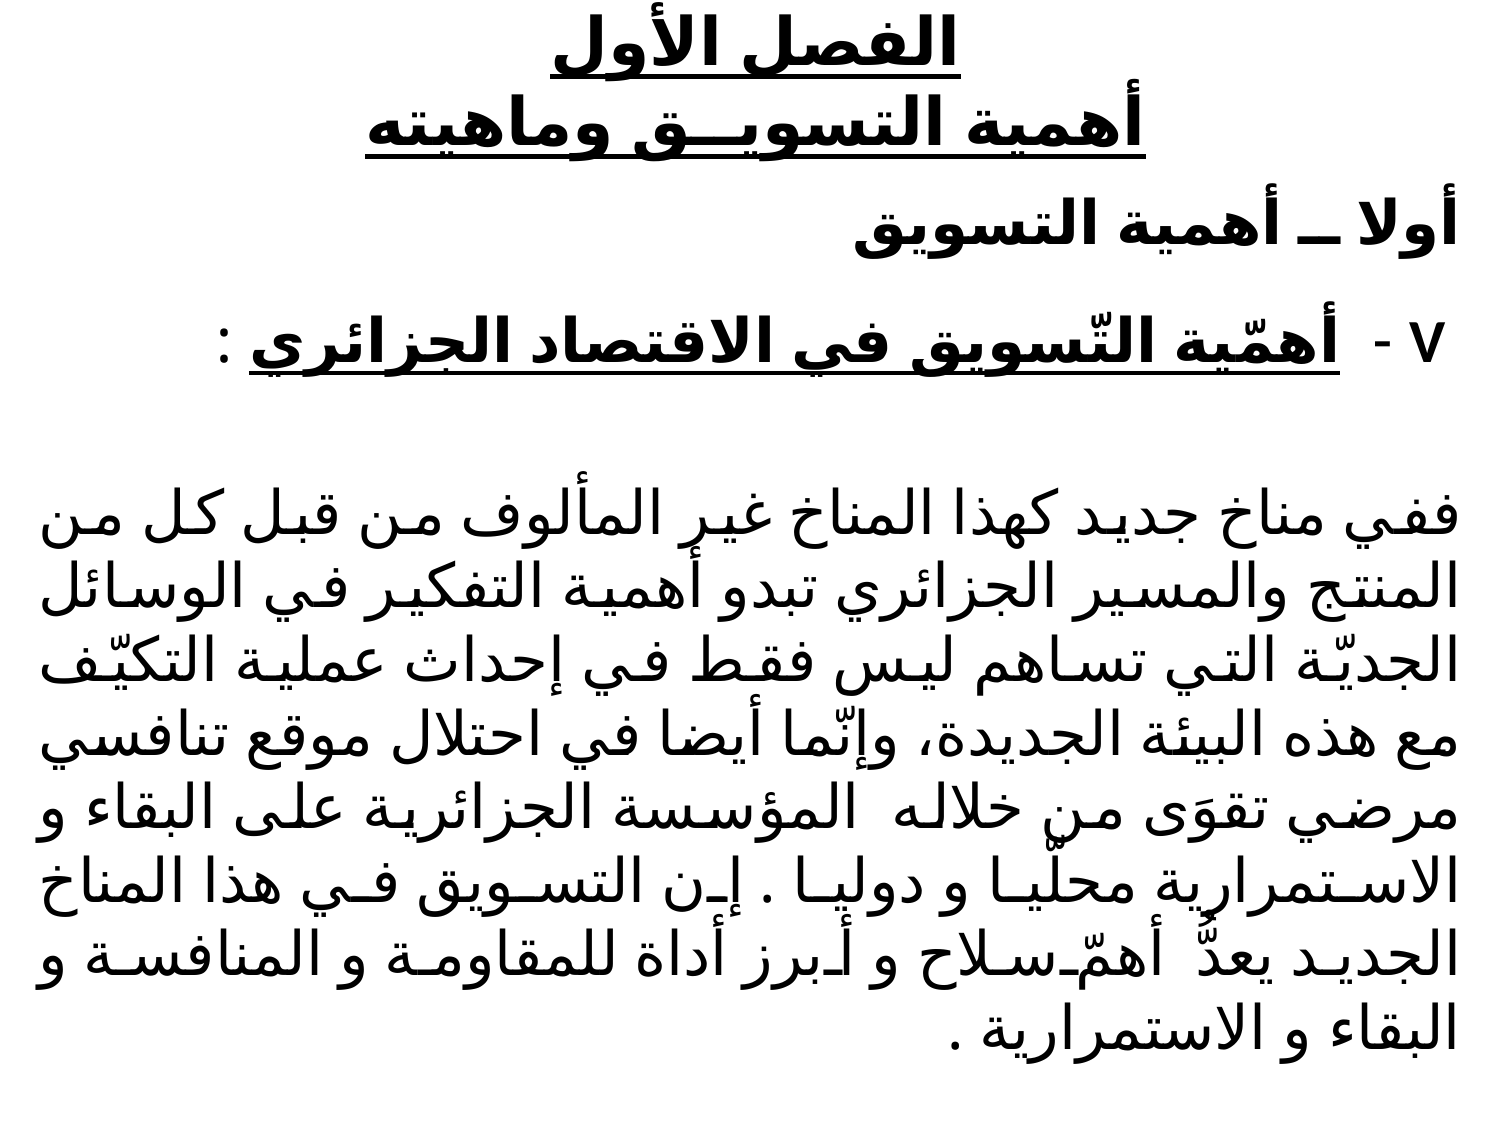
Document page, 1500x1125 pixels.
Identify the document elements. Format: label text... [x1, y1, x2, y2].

subtitle أولا ــ أهمية التسويق V - أهمّية التّسويق في الاقتصاد الجزائري : ففي مناخ جديد كهذا المناخ غير المألوف من قبل كل من المنتج والمسير الجزائري تبدو أهمية التفكير في الوسائل الجديّة التي تساهم ليس فقط في إحداث عملية التكيّف مع هذه البيئة الجديدة، وإنّما أيضا في احتلال موقع تنافسي مرضي تقوَى من خلاله المؤسسة الجزائرية على البقاء و الاستمرارية محلّيا و دوليا . إن التسويق في هذا المناخ الجديد يعدُّ أهمّ سلاح و أبرز أداة للمقاومة و المنافسة و البقاء و الاستمرارية . [23, 175, 1477, 1079]
title الفصل الأول أهمية التسويــق وماهيته [339, 4, 1172, 153]
